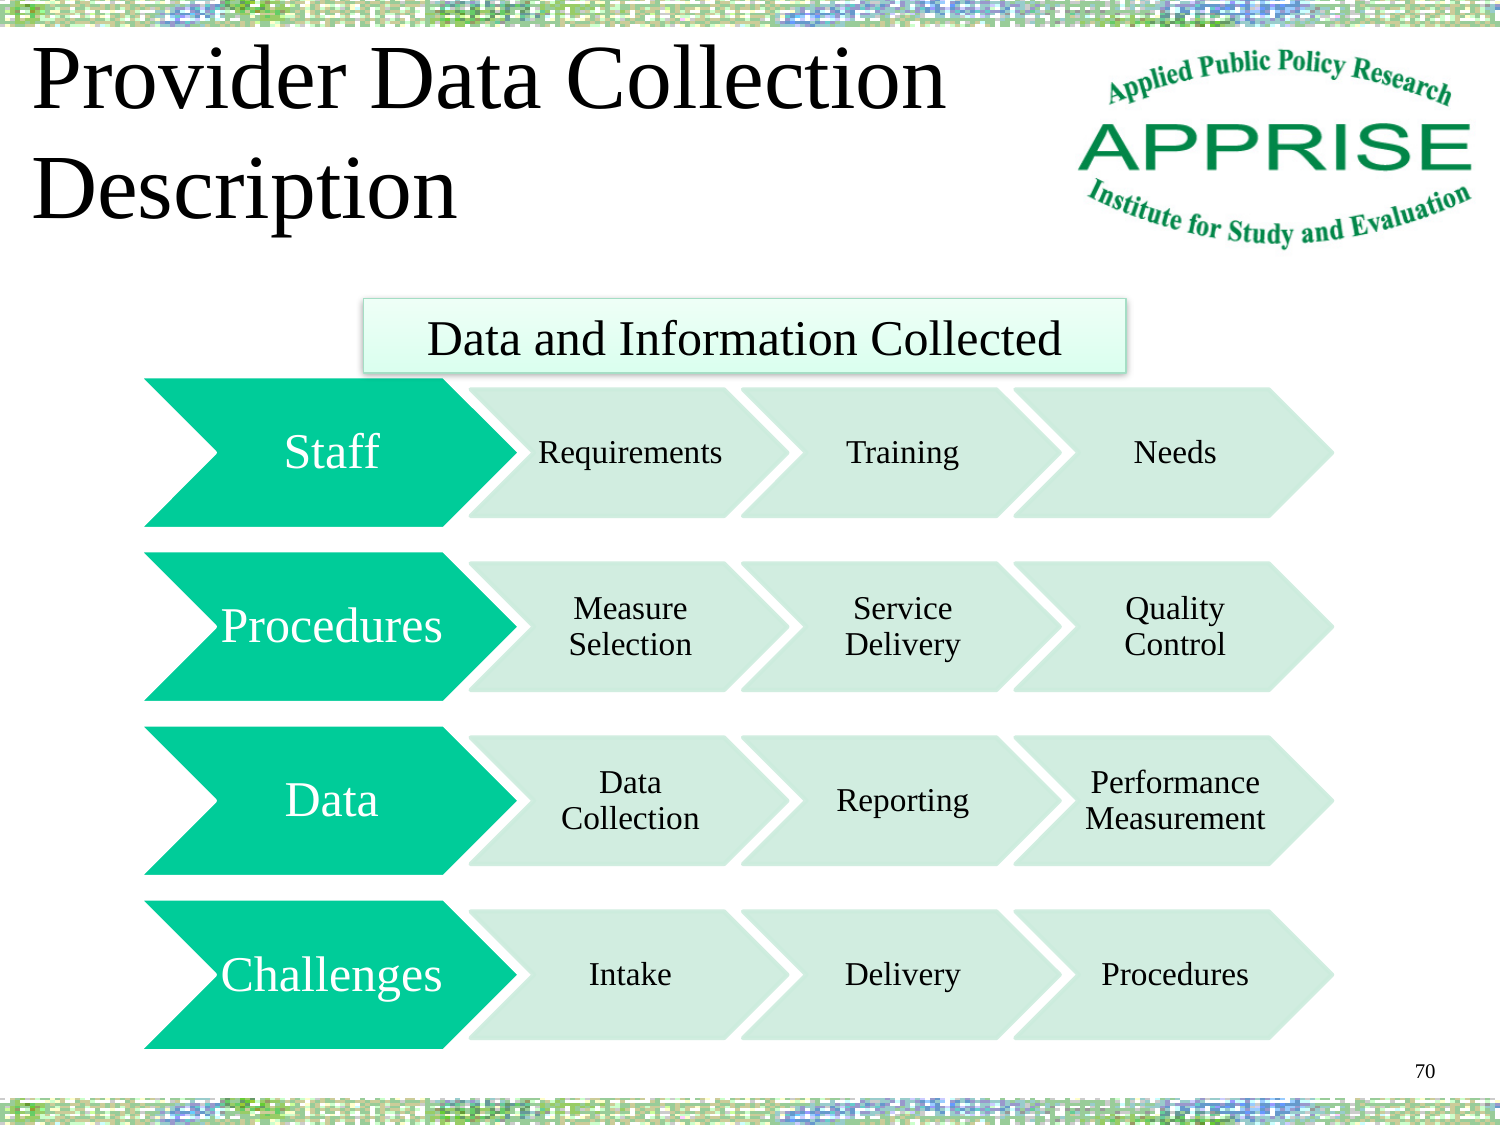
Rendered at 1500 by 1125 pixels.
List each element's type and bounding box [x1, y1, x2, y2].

title [16, 33, 1049, 221]
text_box [1399, 1050, 1463, 1090]
text_box [363, 298, 1127, 374]
list [97, 375, 1374, 1052]
picture [0, 0, 1500, 276]
picture [0, 1098, 1500, 1125]
